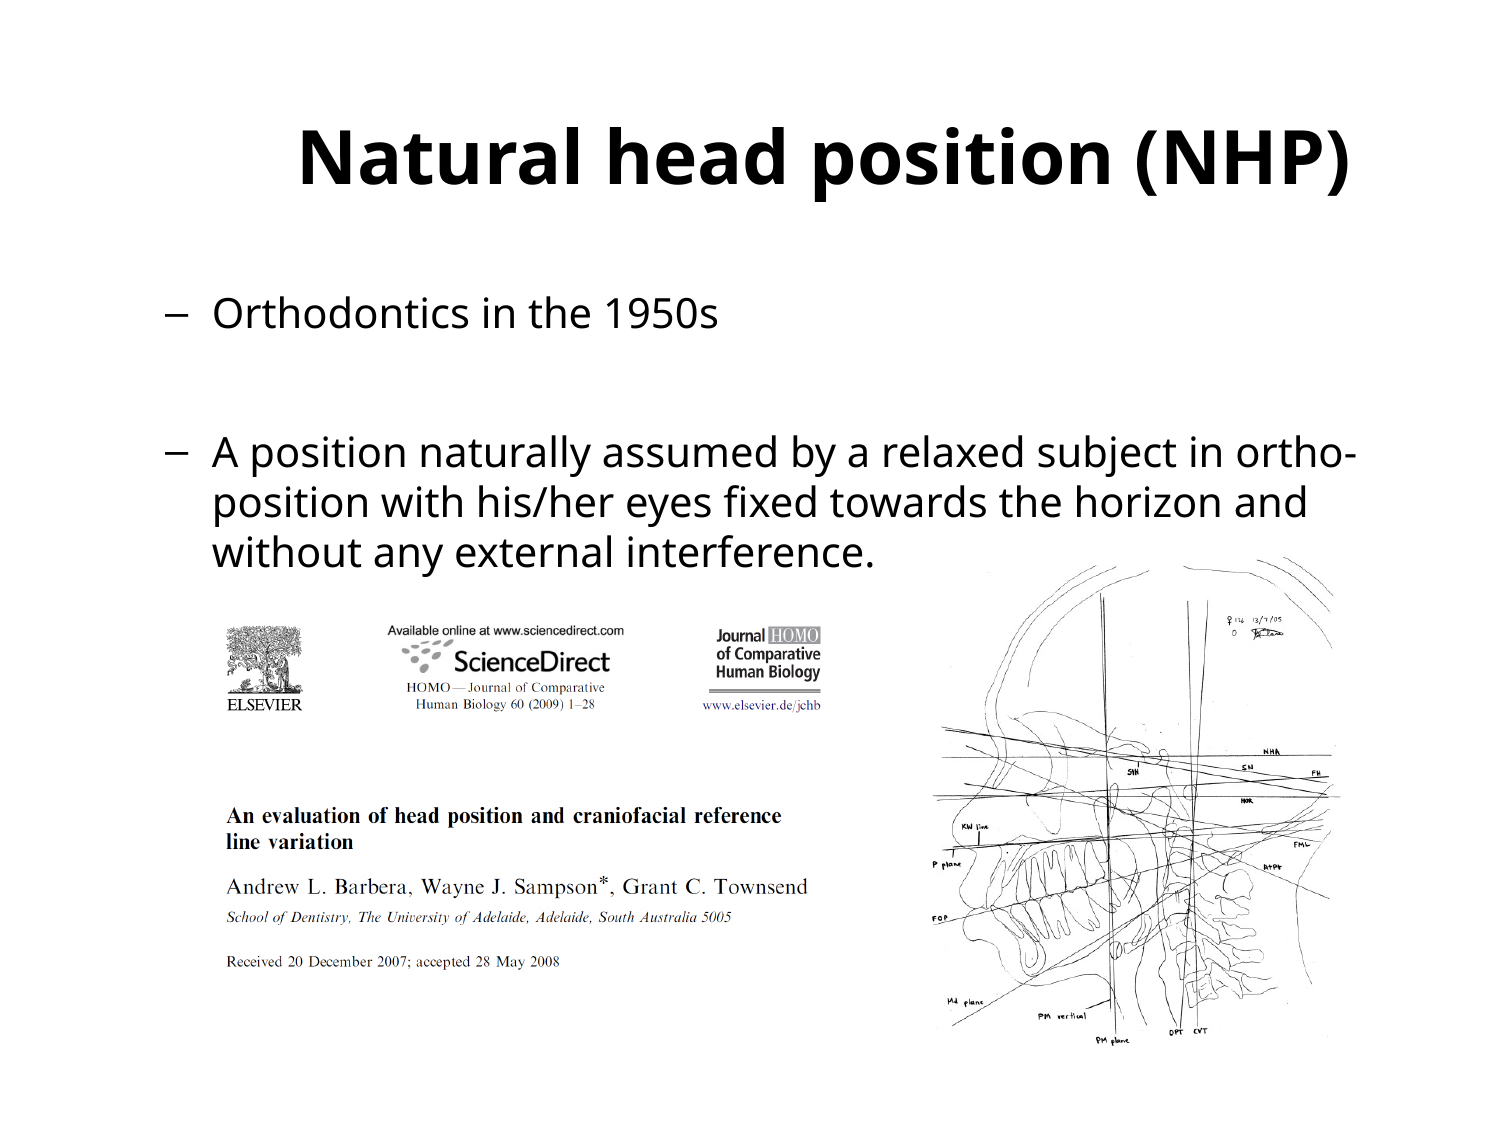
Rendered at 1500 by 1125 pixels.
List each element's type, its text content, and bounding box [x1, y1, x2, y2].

picture [931, 552, 1341, 1047]
picture [212, 621, 822, 987]
list Natural head position (NHP) Orthodontics in the 1950s A position naturally assumed by a relaxed subject in ortho-position with his/her eyes fixed towards the horizon and without any external interference. [75, 101, 1425, 1059]
